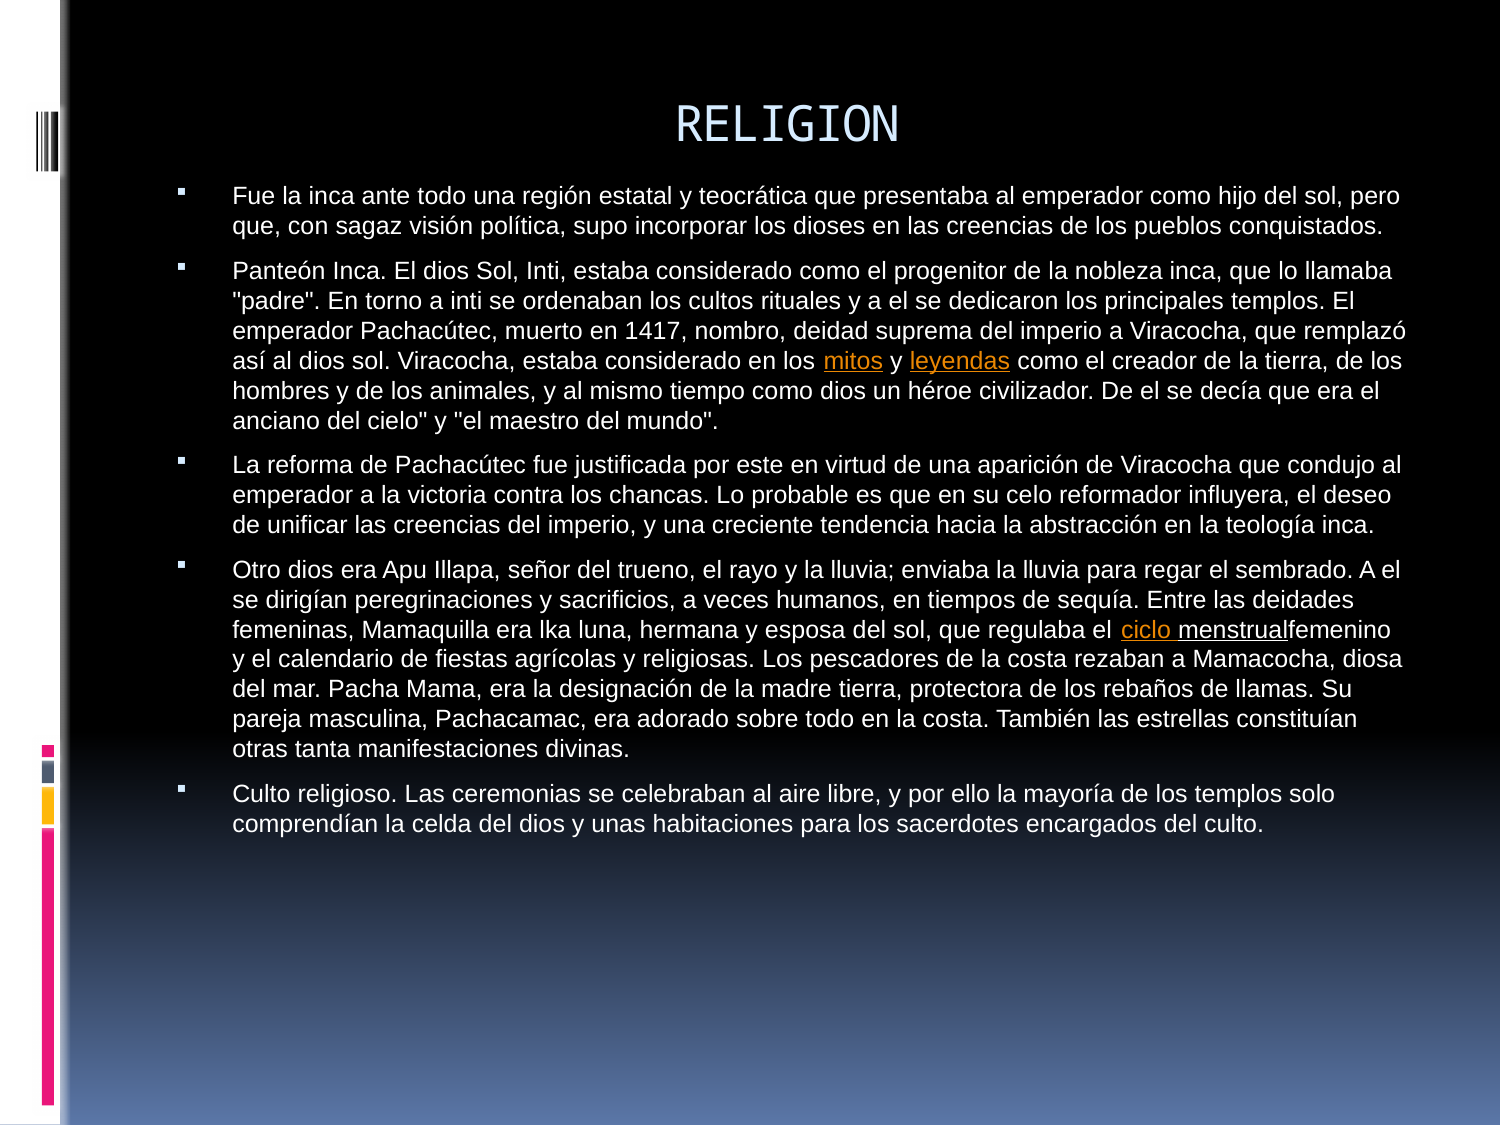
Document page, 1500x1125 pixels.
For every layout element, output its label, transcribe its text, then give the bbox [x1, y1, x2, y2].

list Fue la inca ante todo una región estatal y teocrática que presentaba al emperador como hijo del sol, pero que, con sagaz visión política, supo incorporar los dioses en las creencias de los pueblos conquistados. Panteón Inca. El dios Sol, Inti, estaba considerado como el progenitor de la nobleza inca, que lo llamaba "padre". En torno a inti se ordenaban los cultos rituales y a el se dedicaron los principales templos. El emperador Pachacútec, muerto en 1417, nombro, deidad suprema del imperio a Viracocha, que remplazó así al dios sol. Viracocha, estaba considerado en los mitos y leyendas como el creador de la tierra, de los hombres y de los animales, y al mismo tiempo como dios un héroe civilizador. De el se decía que era el anciano del cielo" y "el maestro del mundo". La reforma de Pachacútec fue justificada por este en virtud de una aparición de Viracocha que condujo al emperador a la victoria contra los chancas. Lo probable es que en su celo reformador influyera, el deseo de unificar las creencias del imperio, y una creciente tendencia hacia la abstracción en la teología inca. Otro dios era Apu Illapa, señor del trueno, el rayo y la lluvia; enviaba la lluvia para regar el sembrado. A el se dirigían peregrinaciones y sacrificios, a veces humanos, en tiempos de sequía. Entre las deidades femeninas, Mamaquilla era lka luna, hermana y esposa del sol, que regulaba el ciclo menstrualfemenino y el calendario de fiestas agrícolas y religiosas. Los pescadores de la costa rezaban a Mamacocha, diosa del mar. Pacha Mama, era la designación de la madre tierra, protectora de los rebaños de llamas. Su pareja masculina, Pachacamac, era adorado sobre todo en la costa. También las estrellas constituían otras tanta manifestaciones divinas. Culto religioso. Las ceremonias se celebraban al aire libre, y por ello la mayoría de los templos solo comprendían la celda del dios y unas habitaciones para los sacerdotes encargados del culto. [150, 172, 1425, 1083]
title RELIGION [150, 83, 1425, 172]
